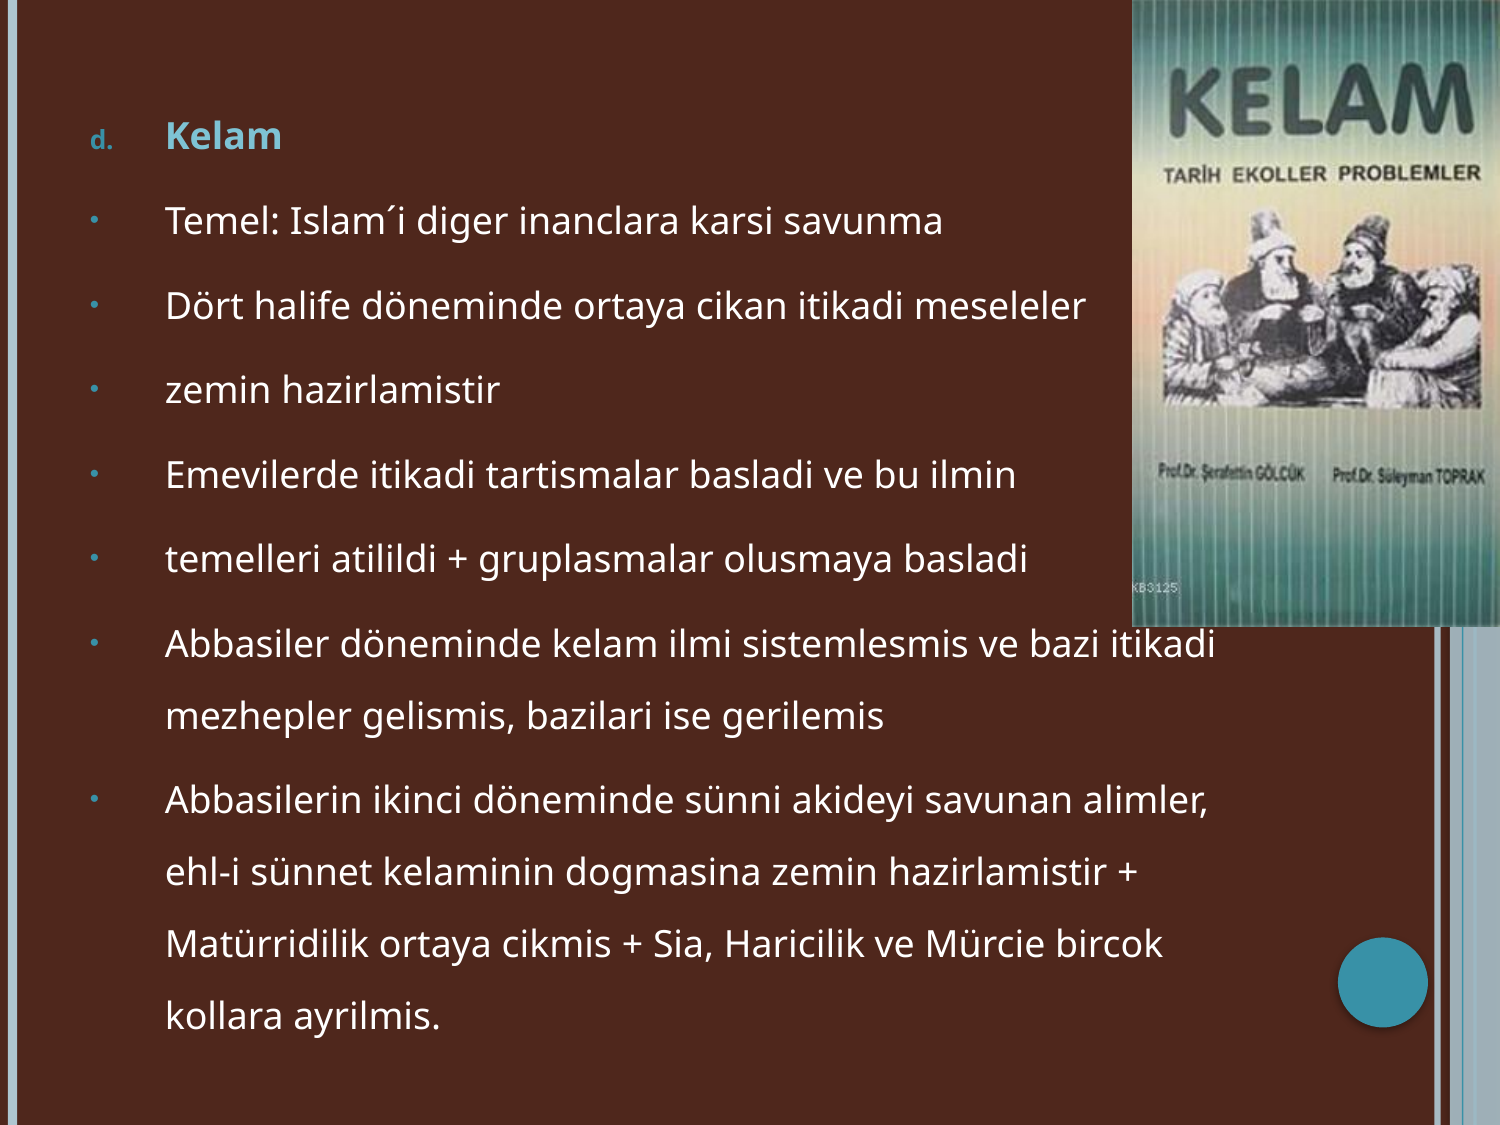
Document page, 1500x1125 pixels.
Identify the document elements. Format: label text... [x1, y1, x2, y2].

list Kelam Temel: Islam´i diger inanclara karsi savunma Dört halife döneminde ortaya cikan itikadi meseleler zemin hazirlamistir Emevilerde itikadi tartismalar basladi ve bu ilmin temelleri atilildi + gruplasmalar olusmaya basladi Abbasiler döneminde kelam ilmi sistemlesmis ve bazi itikadi mezhepler gelismis, bazilari ise gerilemis Abbasilerin ikinci döneminde sünni akideyi savunan alimler, ehl-i sünnet kelaminin dogmasina zemin hazirlamistir + Matürridilik ortaya cikmis + Sia, Haricilik ve Mürcie bircok kollara ayrilmis. [75, 78, 1300, 1062]
picture [1132, 0, 1500, 627]
